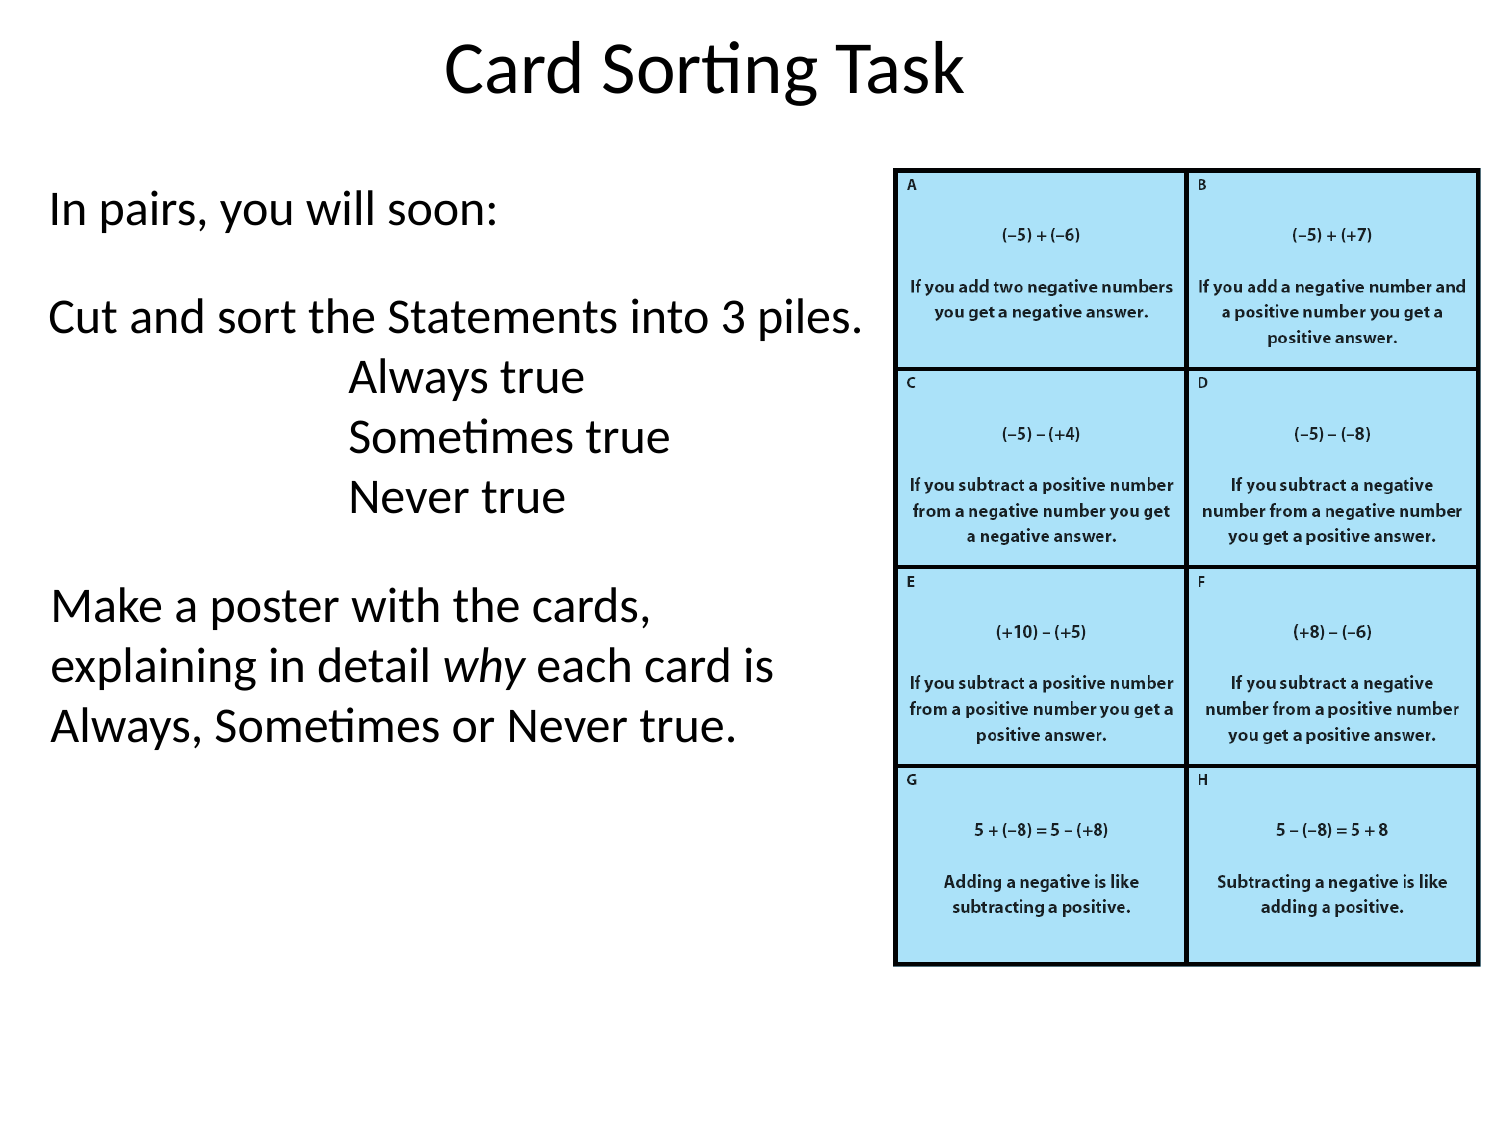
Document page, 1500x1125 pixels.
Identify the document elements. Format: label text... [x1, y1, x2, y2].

picture [893, 168, 1481, 967]
text_box Make a poster with the cards, explaining in detail why each card is Always, Sometimes or Never true. [35, 564, 875, 760]
text_box Cut and sort the Statements into 3 piles. Always true Sometimes true Never true [33, 276, 888, 531]
text_box In pairs, you will soon: [33, 168, 624, 244]
text_box Card Sorting Task [429, 11, 981, 116]
